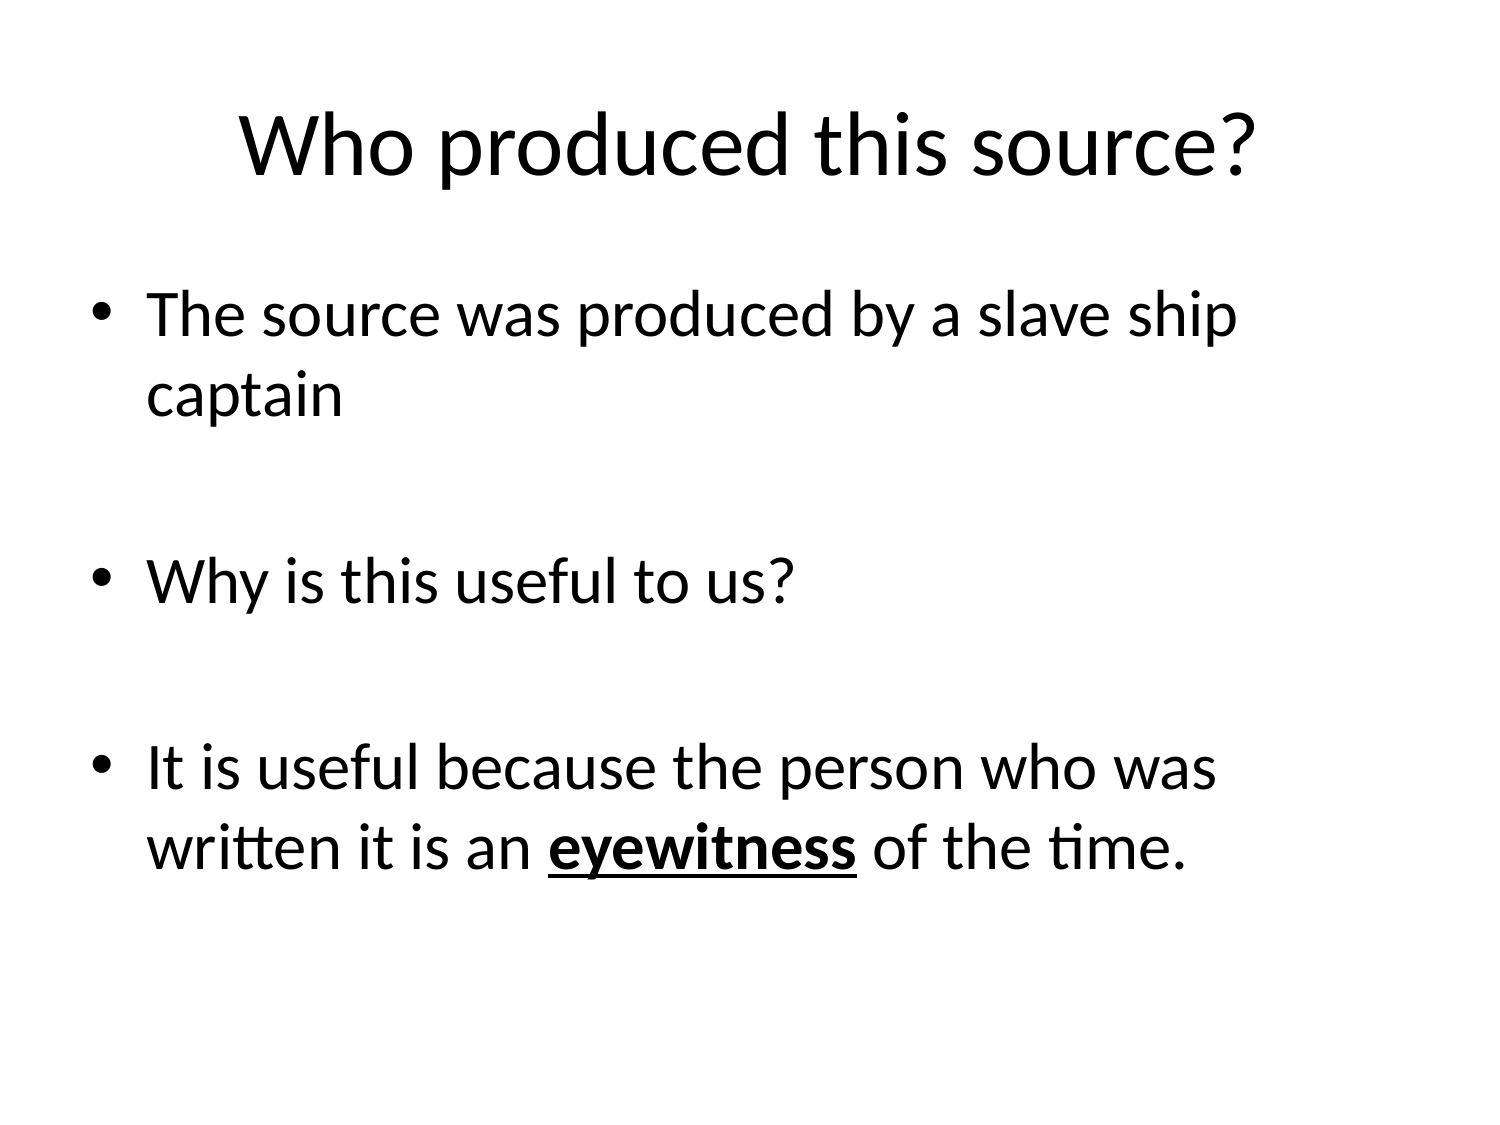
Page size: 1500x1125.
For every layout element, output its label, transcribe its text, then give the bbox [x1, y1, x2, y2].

list The source was produced by a slave ship captain Why is this useful to us? It is useful because the person who was written it is an eyewitness of the time. [75, 262, 1425, 1005]
title Who produced this source? [75, 45, 1425, 233]
